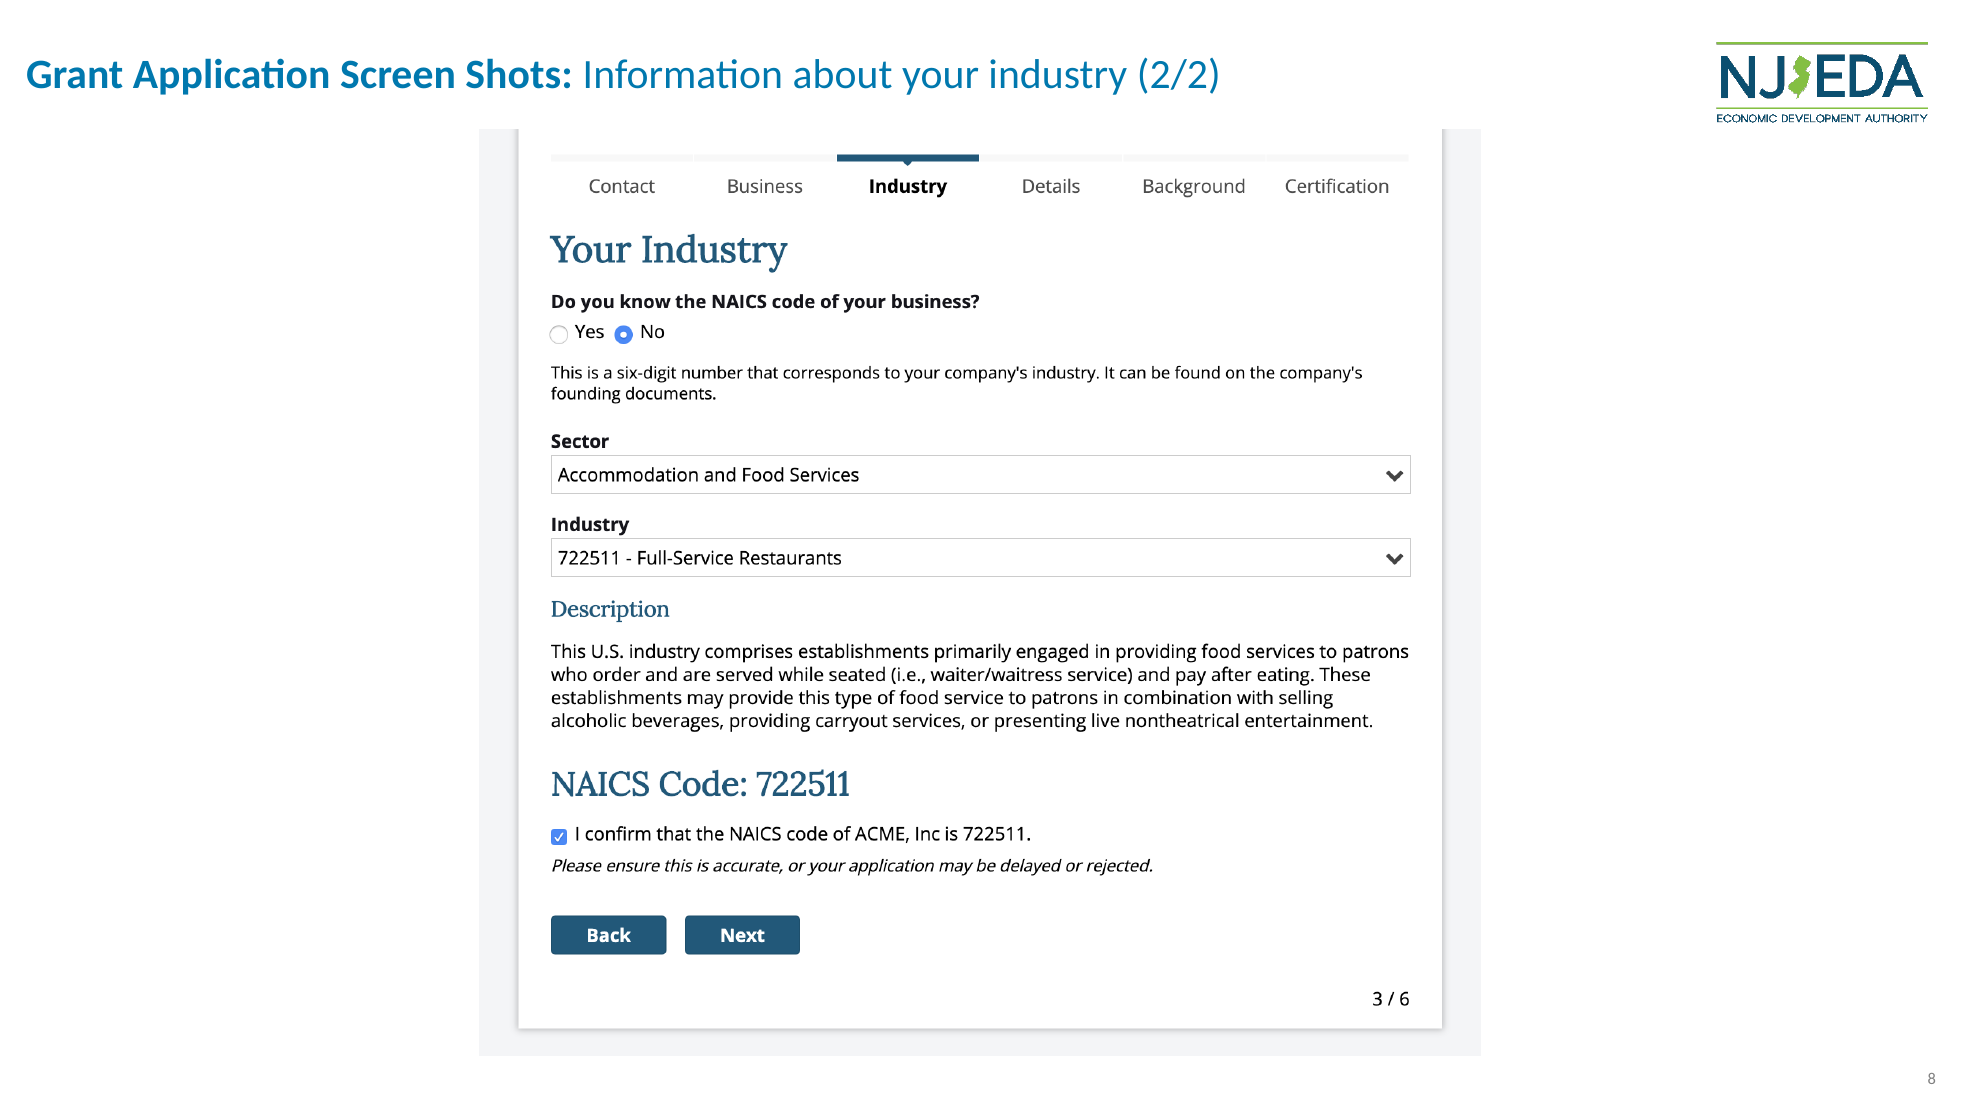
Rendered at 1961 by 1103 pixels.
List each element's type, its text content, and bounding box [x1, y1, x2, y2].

picture [478, 129, 1482, 1057]
title Grant Application Screen Shots: Information about your industry (2/2) [26, 46, 1912, 98]
picture [1701, 0, 1943, 150]
